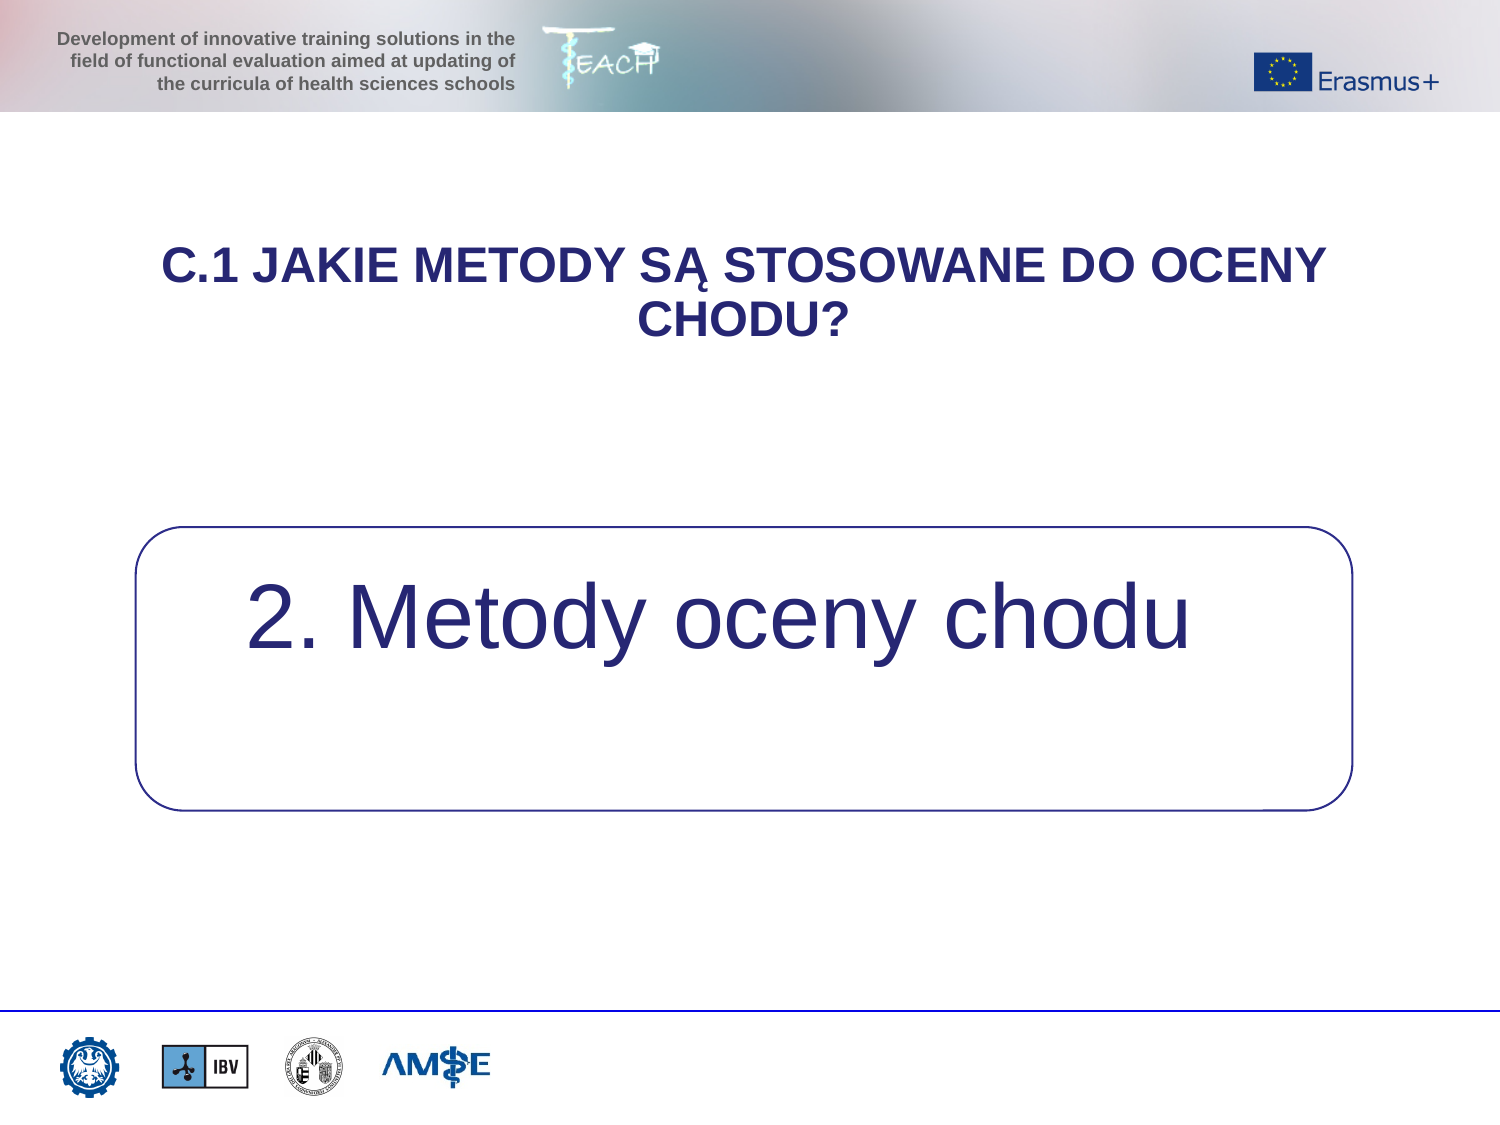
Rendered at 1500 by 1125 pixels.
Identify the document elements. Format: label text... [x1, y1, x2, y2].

picture [0, 1, 1500, 112]
picture [53, 1035, 126, 1099]
picture [161, 1044, 249, 1089]
picture [284, 1036, 344, 1097]
text_box [135, 527, 1353, 811]
text_box C.1 JAKIE METODY SĄ STOSOWANE DO OCENY CHODU? [76, 231, 1412, 355]
picture [379, 1044, 491, 1089]
